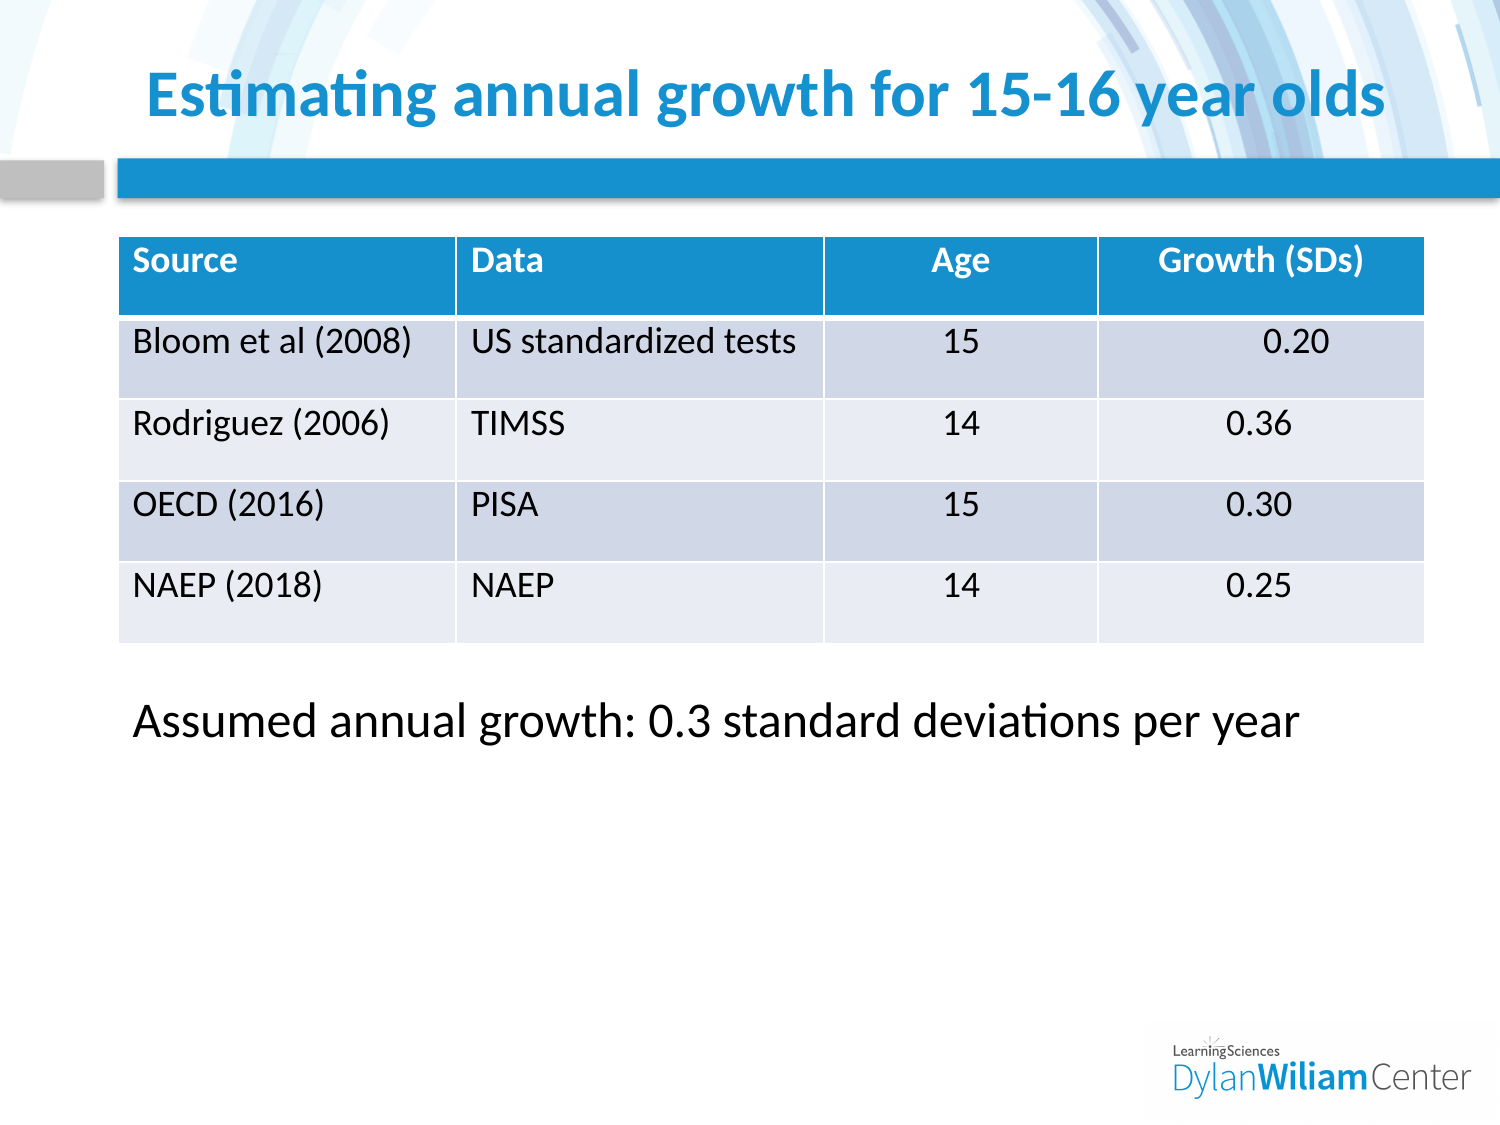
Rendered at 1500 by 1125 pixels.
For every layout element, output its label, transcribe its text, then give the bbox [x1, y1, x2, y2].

table_cell 14 [825, 563, 1097, 643]
table_cell 0.30 [1099, 482, 1424, 561]
table_cell 14 [825, 400, 1097, 480]
table_cell TIMSS [457, 400, 823, 480]
table_cell PISA [457, 482, 823, 561]
table_header Growth (SDs) [1099, 237, 1424, 315]
table_cell US standardized tests [457, 321, 823, 398]
picture [1145, 1021, 1500, 1125]
table_cell 0.20 [1099, 321, 1424, 398]
table_cell 0.36 [1099, 400, 1424, 480]
table_header Age [825, 237, 1097, 315]
table_cell NAEP (2018) [119, 563, 455, 643]
text_box Assumed annual growth: 0.3 standard deviations per year [117, 680, 1418, 756]
title Estimating annual growth for 15-16 year olds [117, 38, 1418, 141]
table_cell Bloom et al (2008) [119, 321, 455, 398]
picture [0, 0, 1500, 159]
table_cell 15 [825, 321, 1097, 398]
table_cell Rodriguez (2006) [119, 400, 455, 480]
table_cell 15 [825, 482, 1097, 561]
table_header Data [457, 237, 823, 315]
table_cell NAEP [457, 563, 823, 643]
table_cell OECD (2016) [119, 482, 455, 561]
table_cell 0.25 [1099, 563, 1424, 643]
table_header Source [119, 237, 455, 315]
